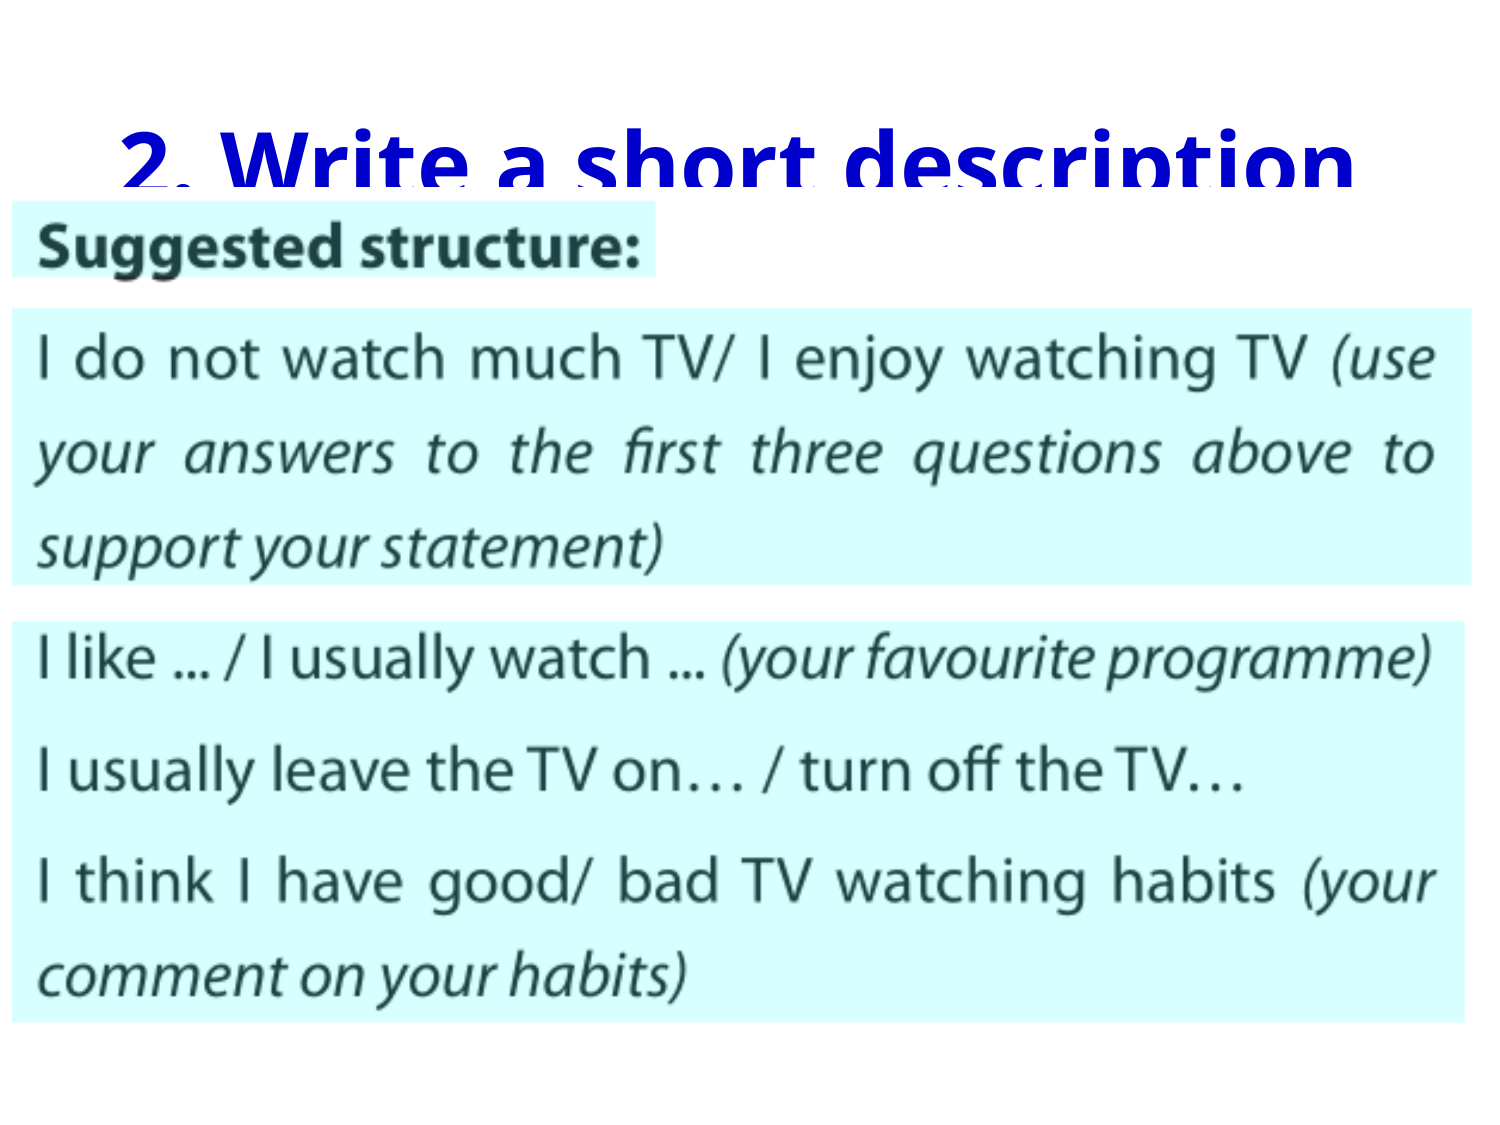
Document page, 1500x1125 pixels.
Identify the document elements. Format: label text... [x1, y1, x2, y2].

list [12, 187, 1475, 1059]
title 2. Write a short description [103, 59, 1397, 187]
